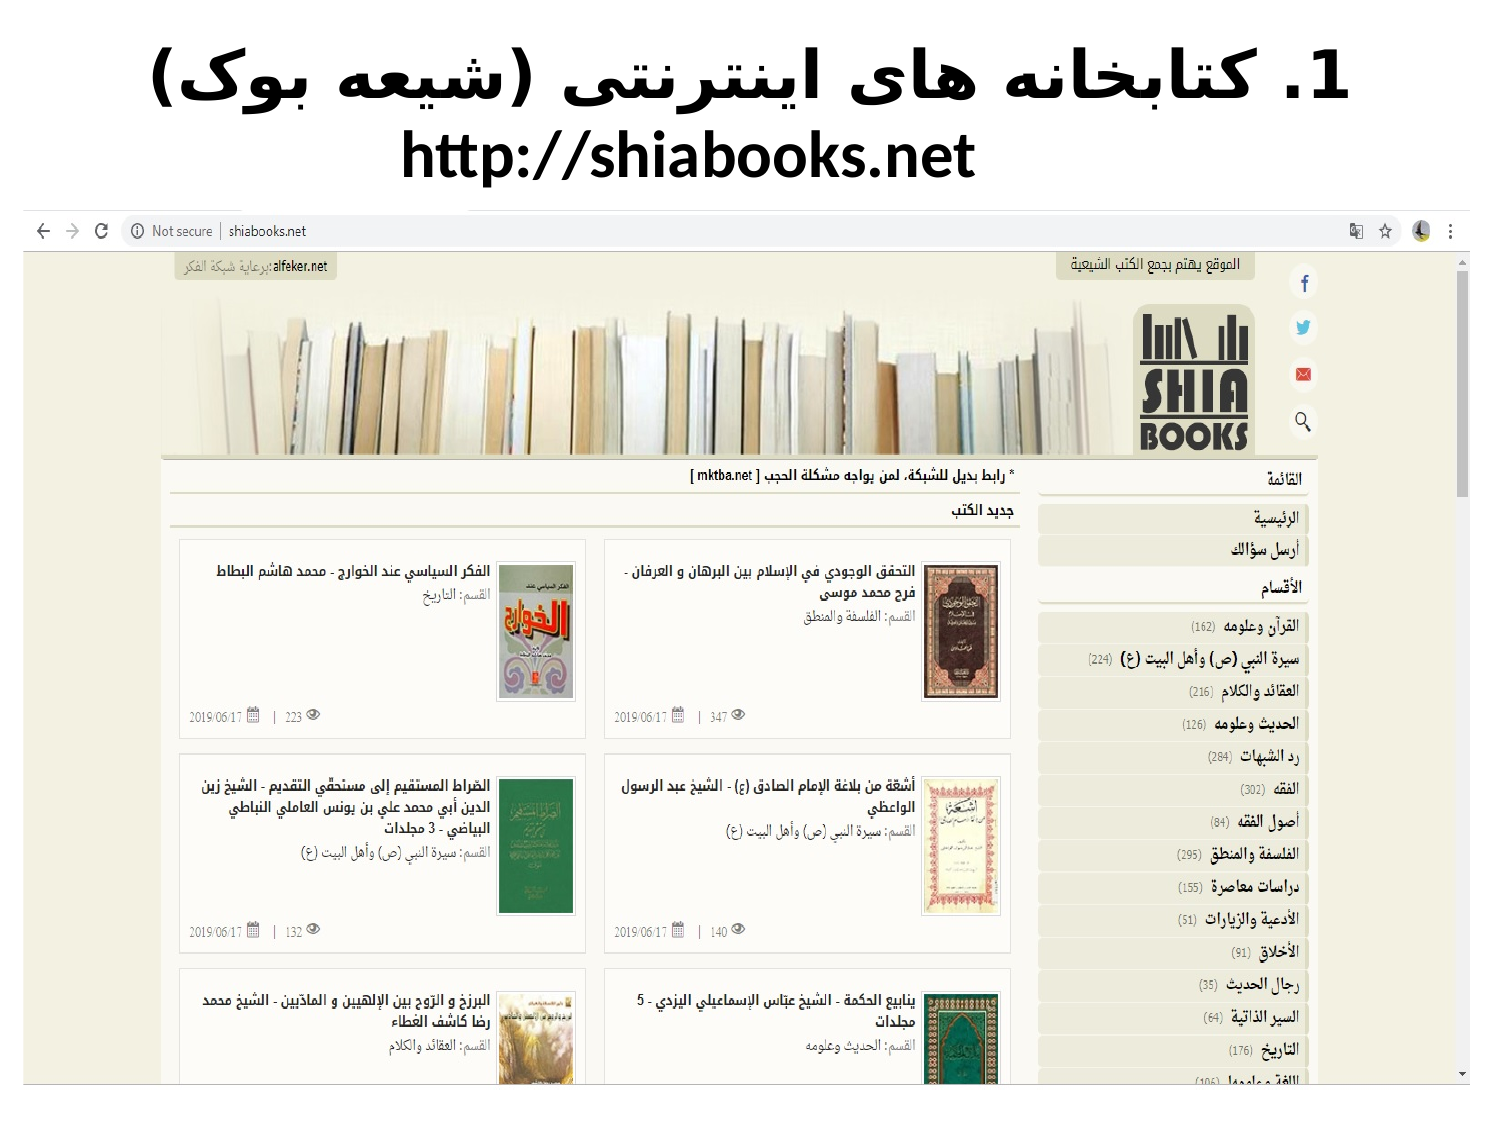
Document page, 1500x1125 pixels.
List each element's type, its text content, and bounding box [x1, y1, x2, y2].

text_box 1. کتابخانه های اینترنتی (شیعه بوک) http://shiabooks.net [0, 10, 1500, 213]
text_box [21, 213, 1479, 1092]
